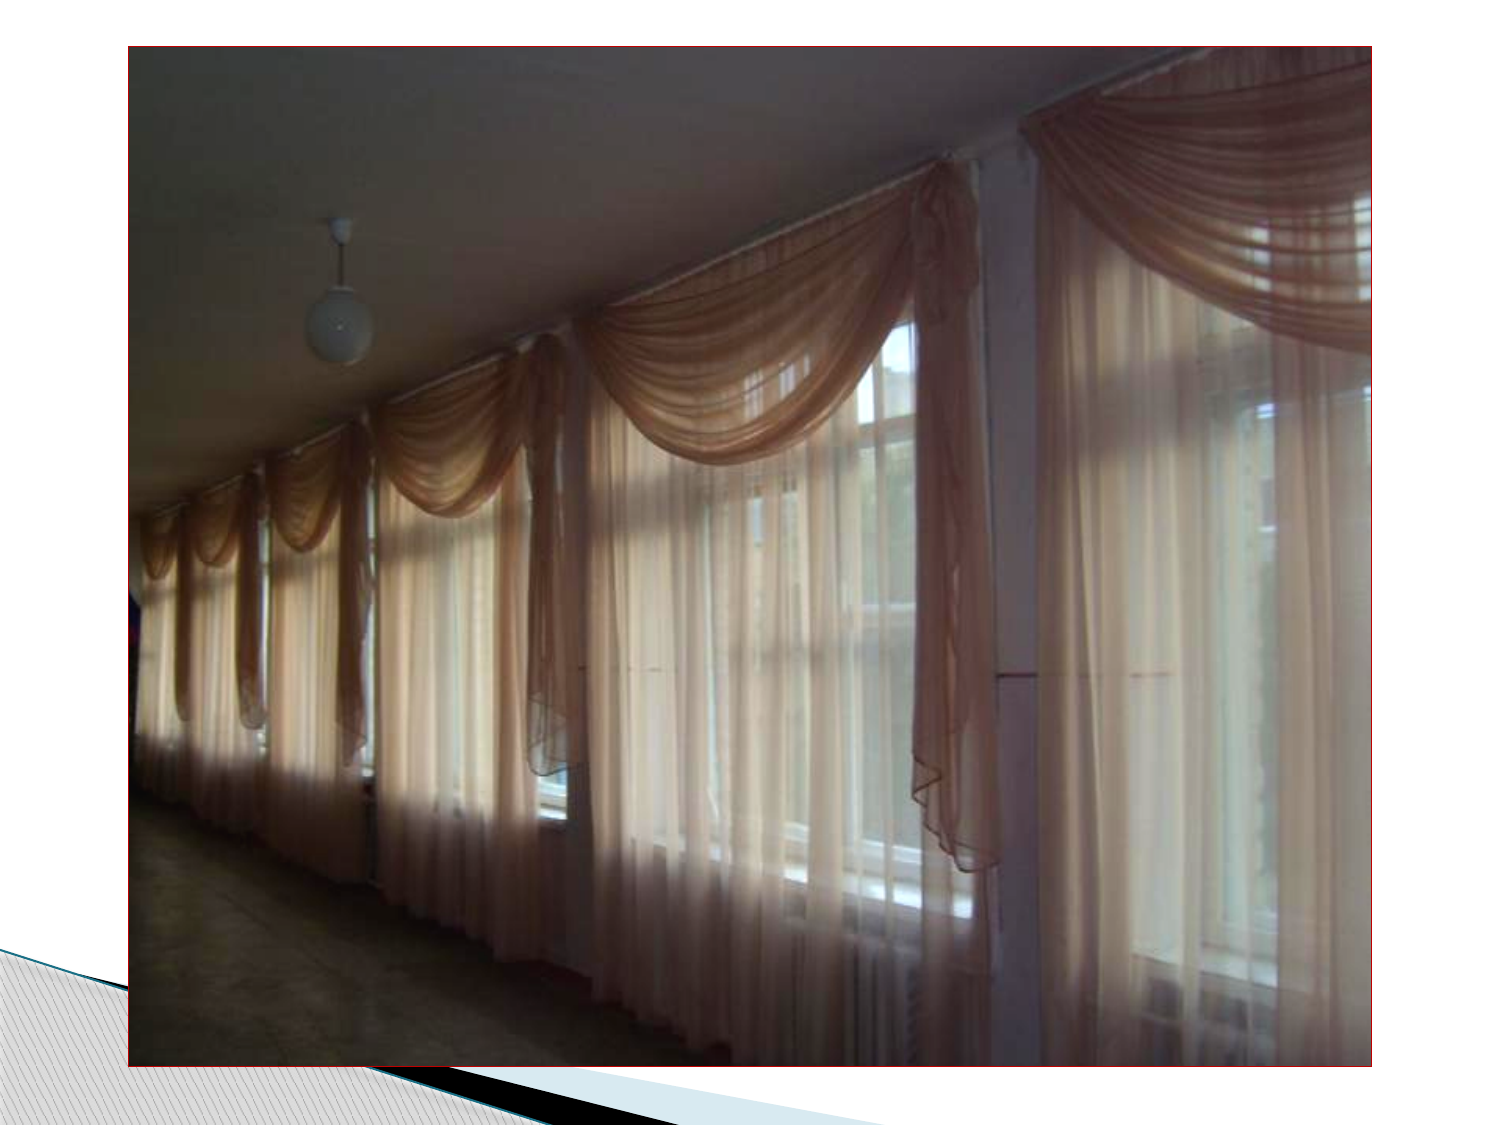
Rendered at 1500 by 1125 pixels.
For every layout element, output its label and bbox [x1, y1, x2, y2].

list [128, 46, 1372, 1067]
